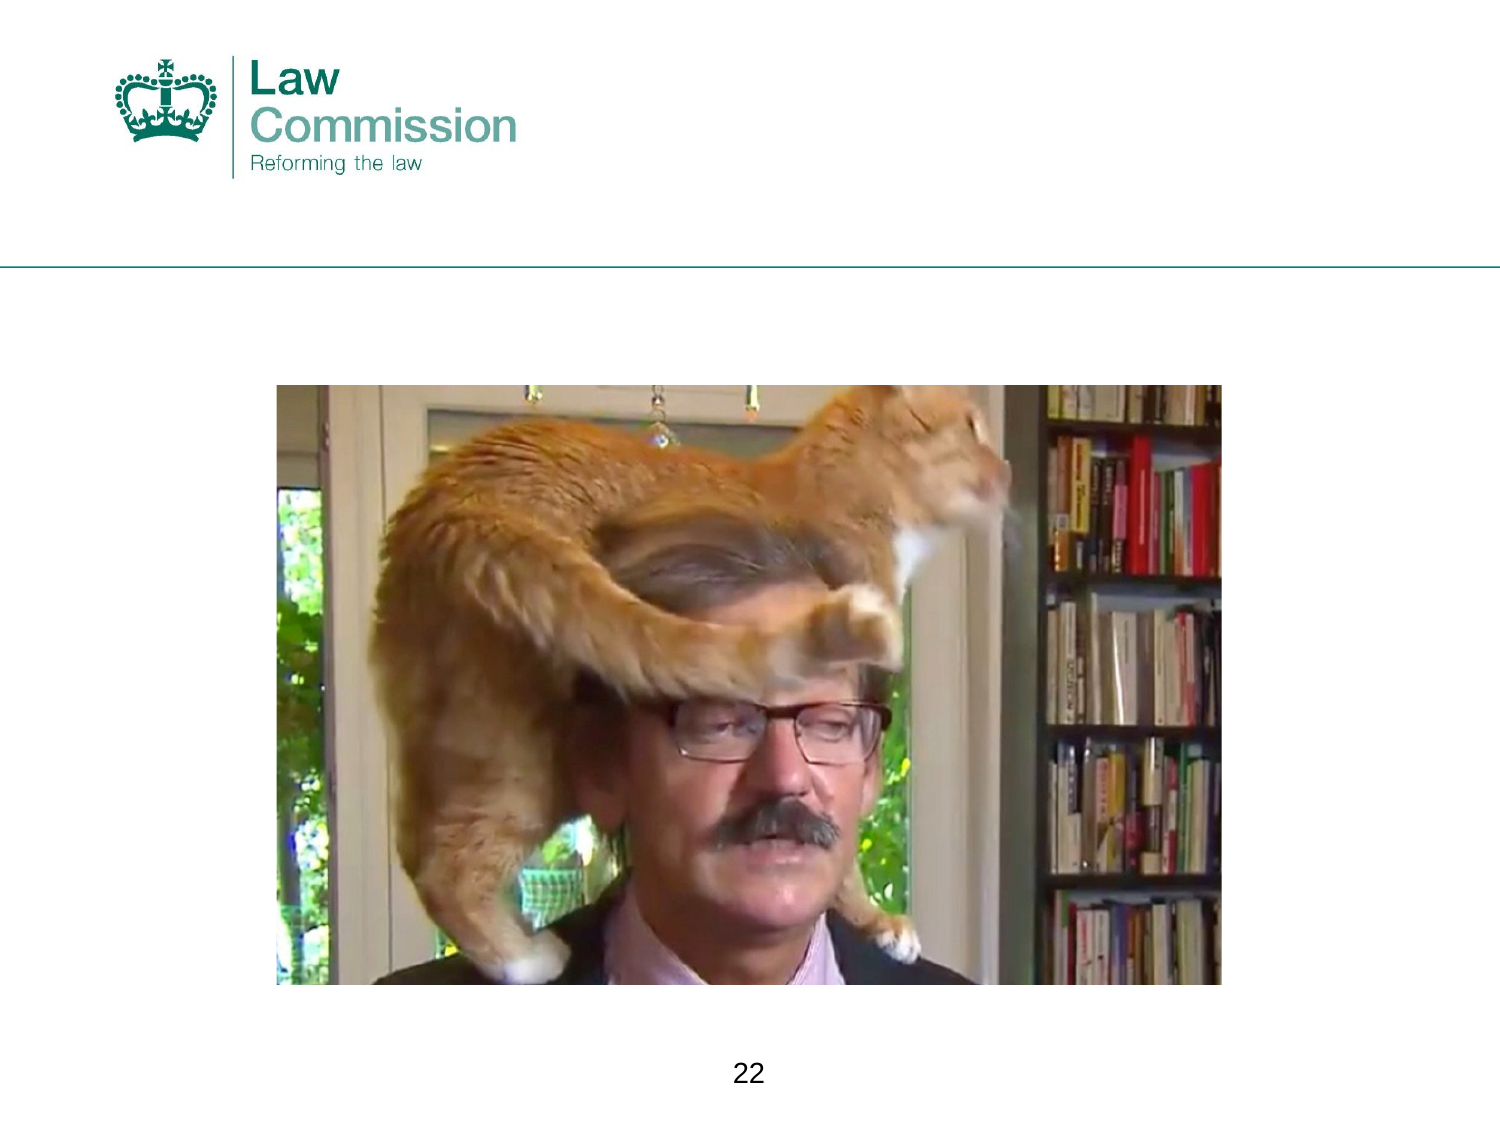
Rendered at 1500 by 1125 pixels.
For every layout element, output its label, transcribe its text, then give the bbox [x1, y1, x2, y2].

slide_number 22 [707, 1046, 791, 1094]
picture [100, 42, 530, 191]
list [276, 385, 1222, 986]
